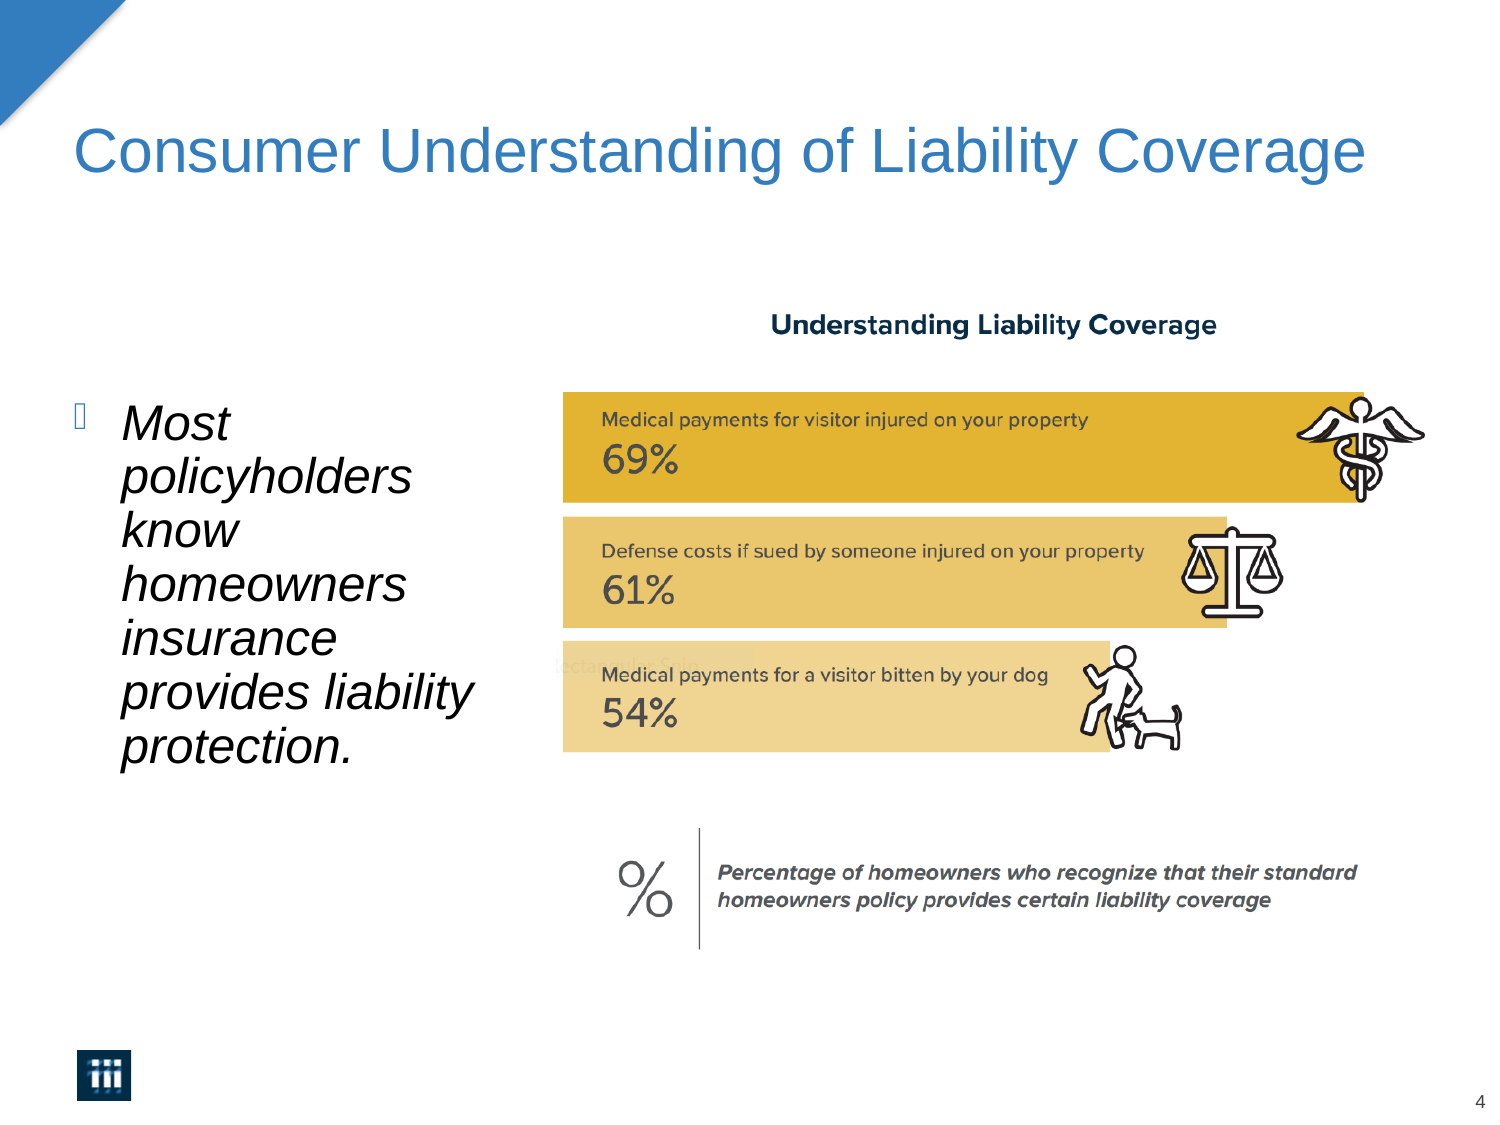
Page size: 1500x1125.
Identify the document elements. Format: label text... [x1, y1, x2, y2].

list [555, 220, 1431, 968]
list Most policyholders know homeowners insurance provides liability protection. [58, 389, 535, 968]
title Consumer Understanding of Liability Coverage [58, 37, 1446, 194]
